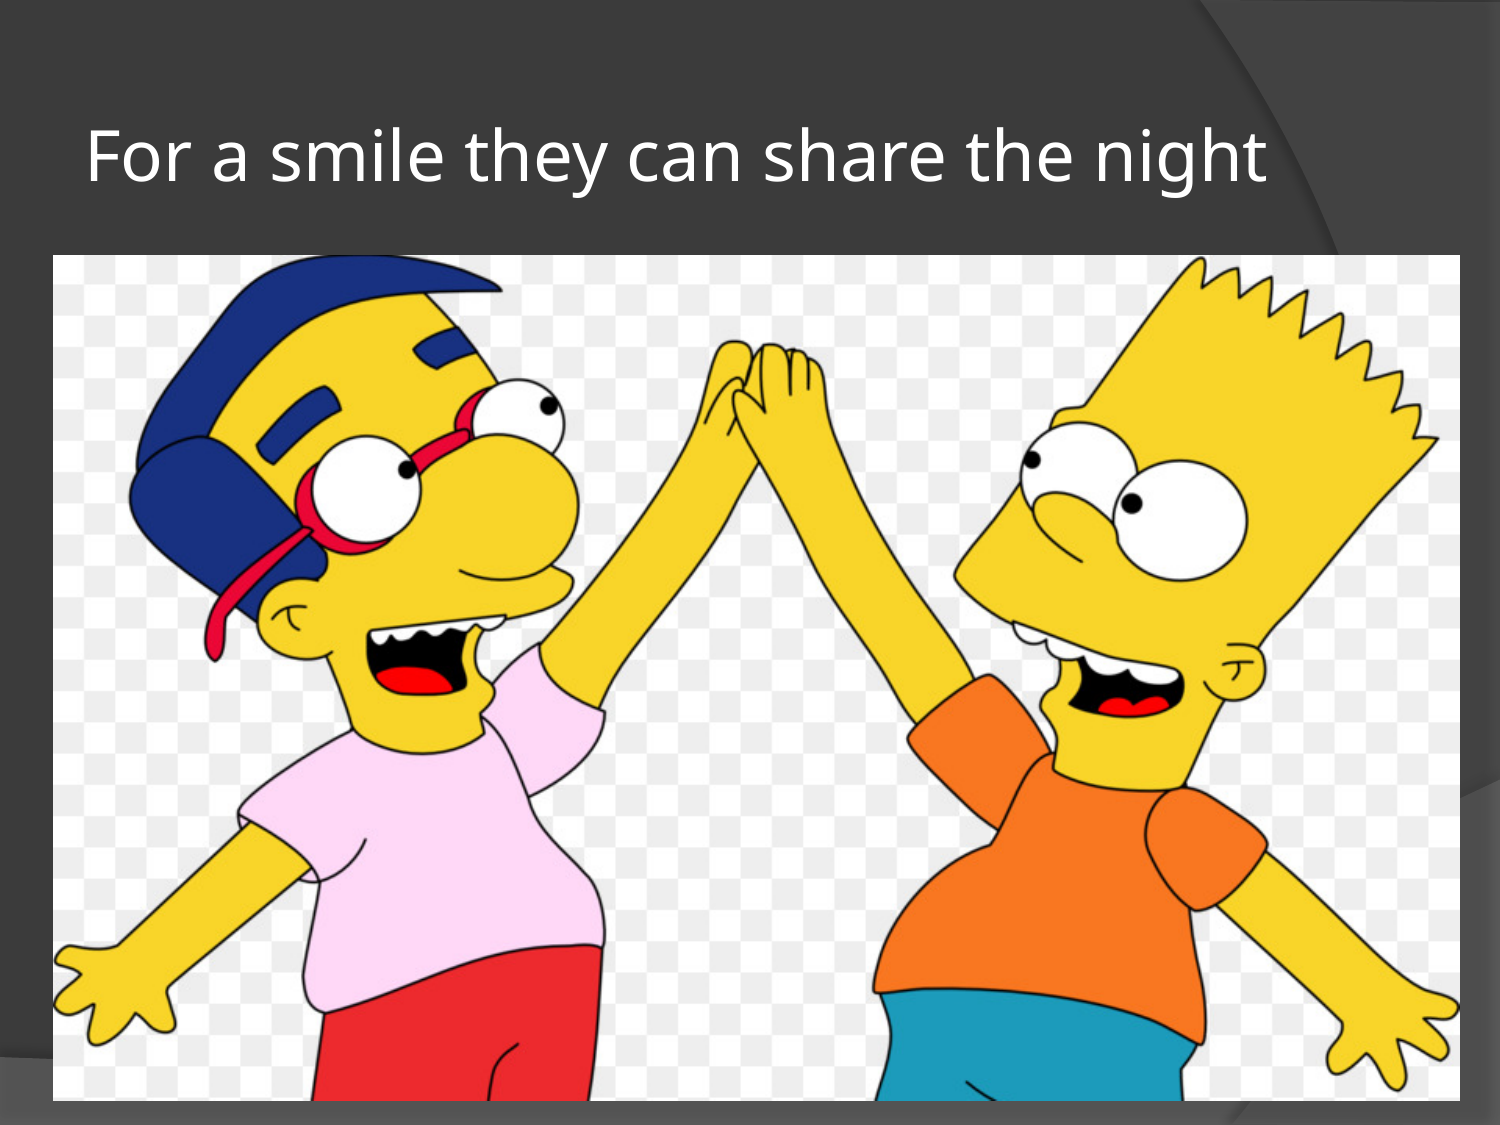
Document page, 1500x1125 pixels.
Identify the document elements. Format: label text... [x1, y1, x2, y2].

title For a smile they can share the night [76, 101, 1302, 247]
picture [52, 255, 1460, 1101]
